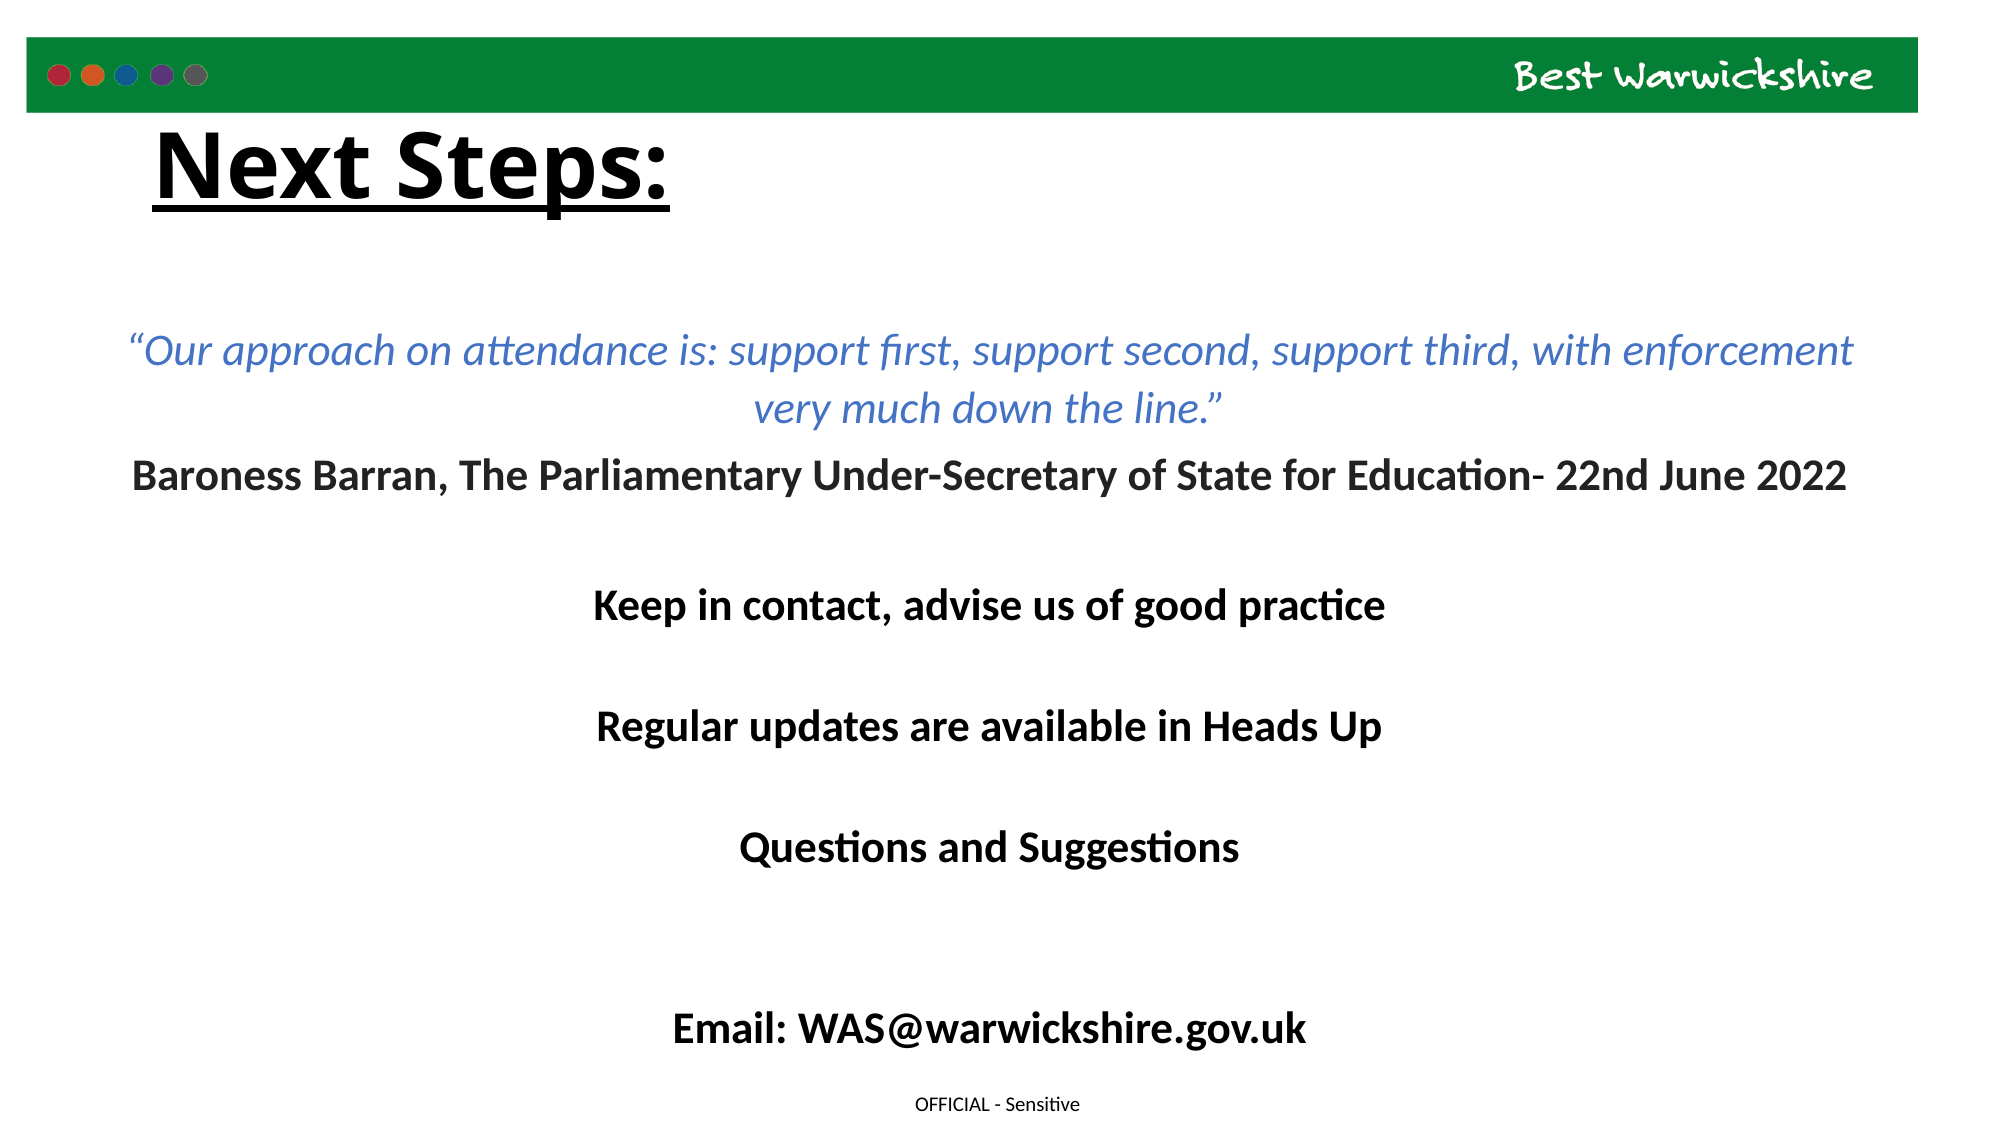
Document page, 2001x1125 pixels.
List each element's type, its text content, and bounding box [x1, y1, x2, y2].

picture [26, 37, 1918, 113]
list “Our approach on attendance is: support first, support second, support third, with enforcement very much down the line.” Baroness Barran, The Parliamentary Under-Secretary of State for Education- 22nd June 2022 Keep in contact, advise us of good practice Regular updates are available in Heads Up Questions and Suggestions Email: WAS@warwickshire.gov.uk [74, 254, 1905, 1066]
title Next Steps: [137, 113, 1863, 254]
